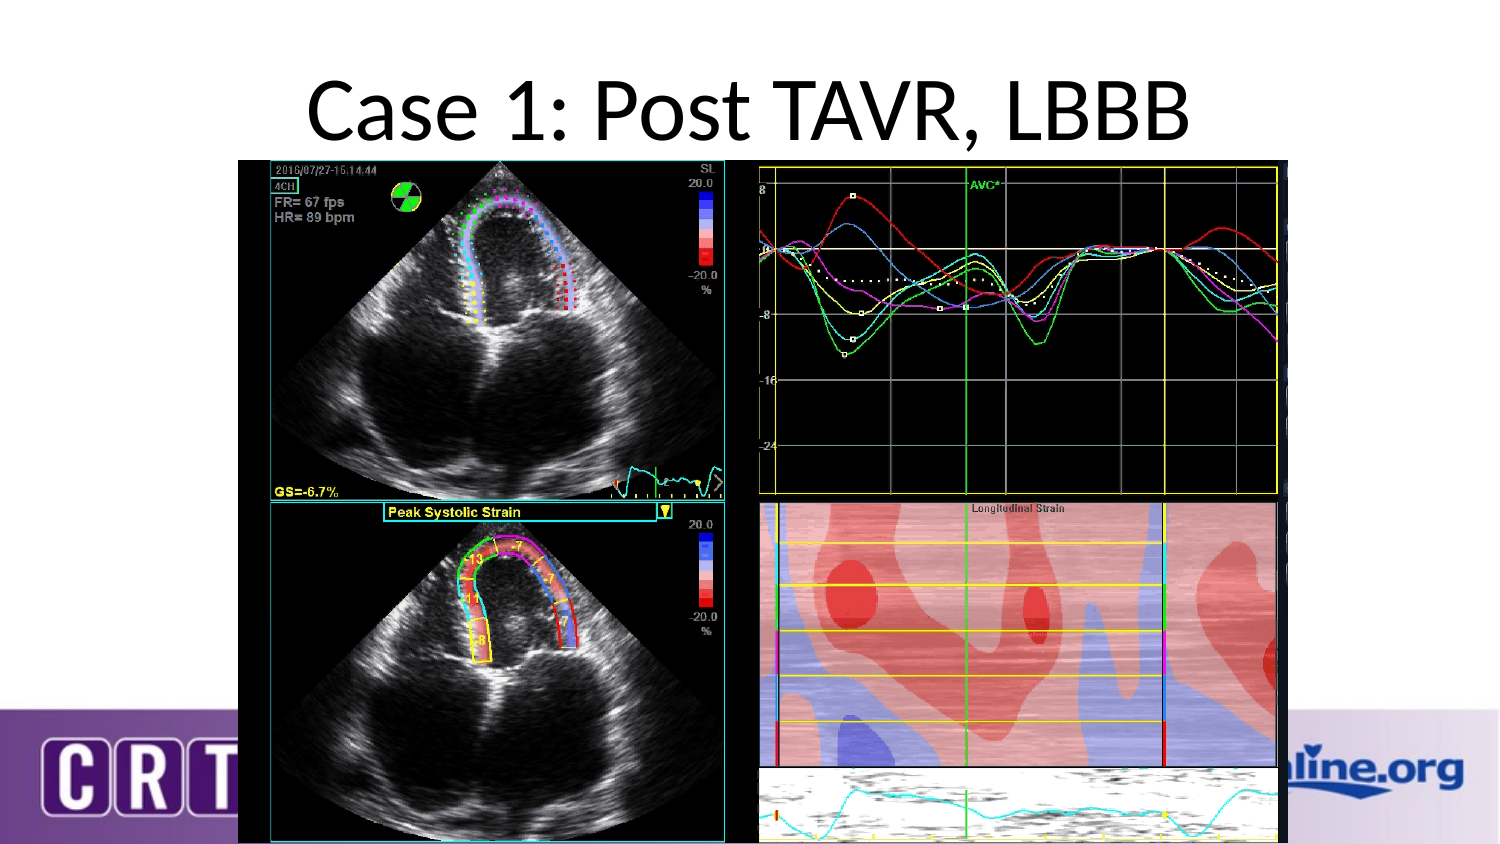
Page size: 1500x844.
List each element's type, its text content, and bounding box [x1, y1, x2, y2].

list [237, 159, 1289, 844]
picture [0, 0, 1500, 844]
title Case 1: Post TAVR, LBBB [75, 33, 1425, 175]
